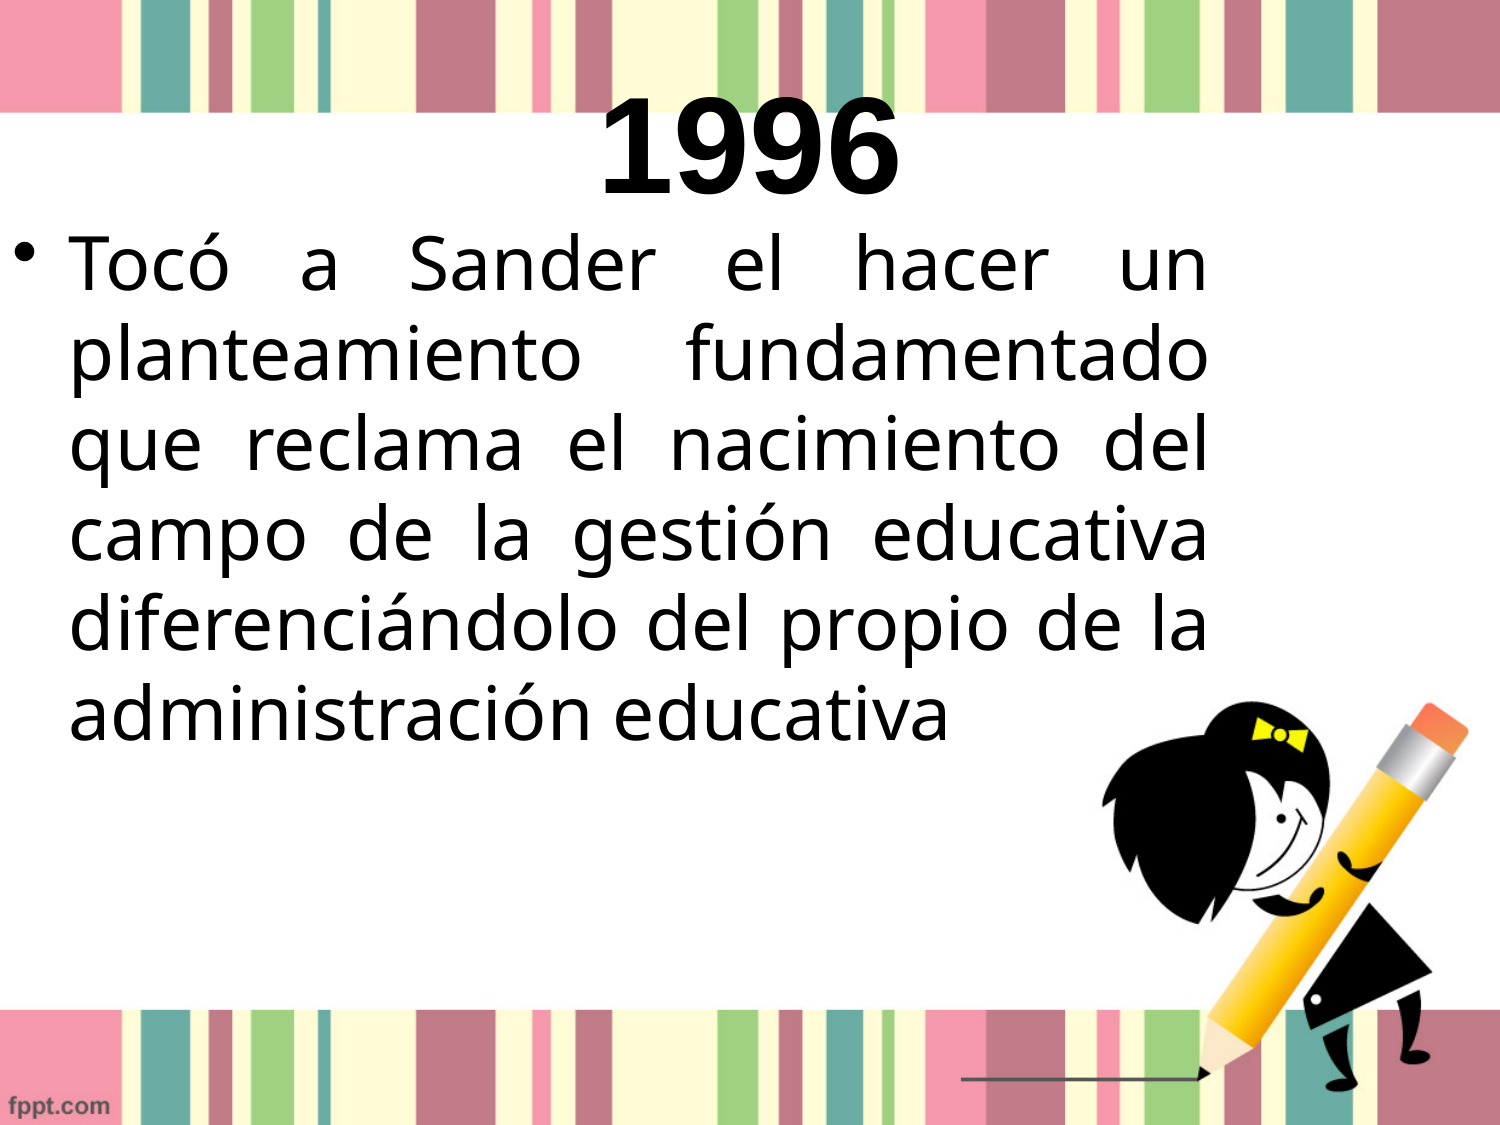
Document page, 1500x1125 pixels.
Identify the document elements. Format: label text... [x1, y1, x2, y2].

picture [0, 0, 1500, 1125]
list Tocó a Sander el hacer un planteamiento fundamentado que reclama el nacimiento del campo de la gestión educativa diferenciándolo del propio de la administración educativa [0, 208, 1227, 504]
title 1996 [75, 45, 1425, 233]
